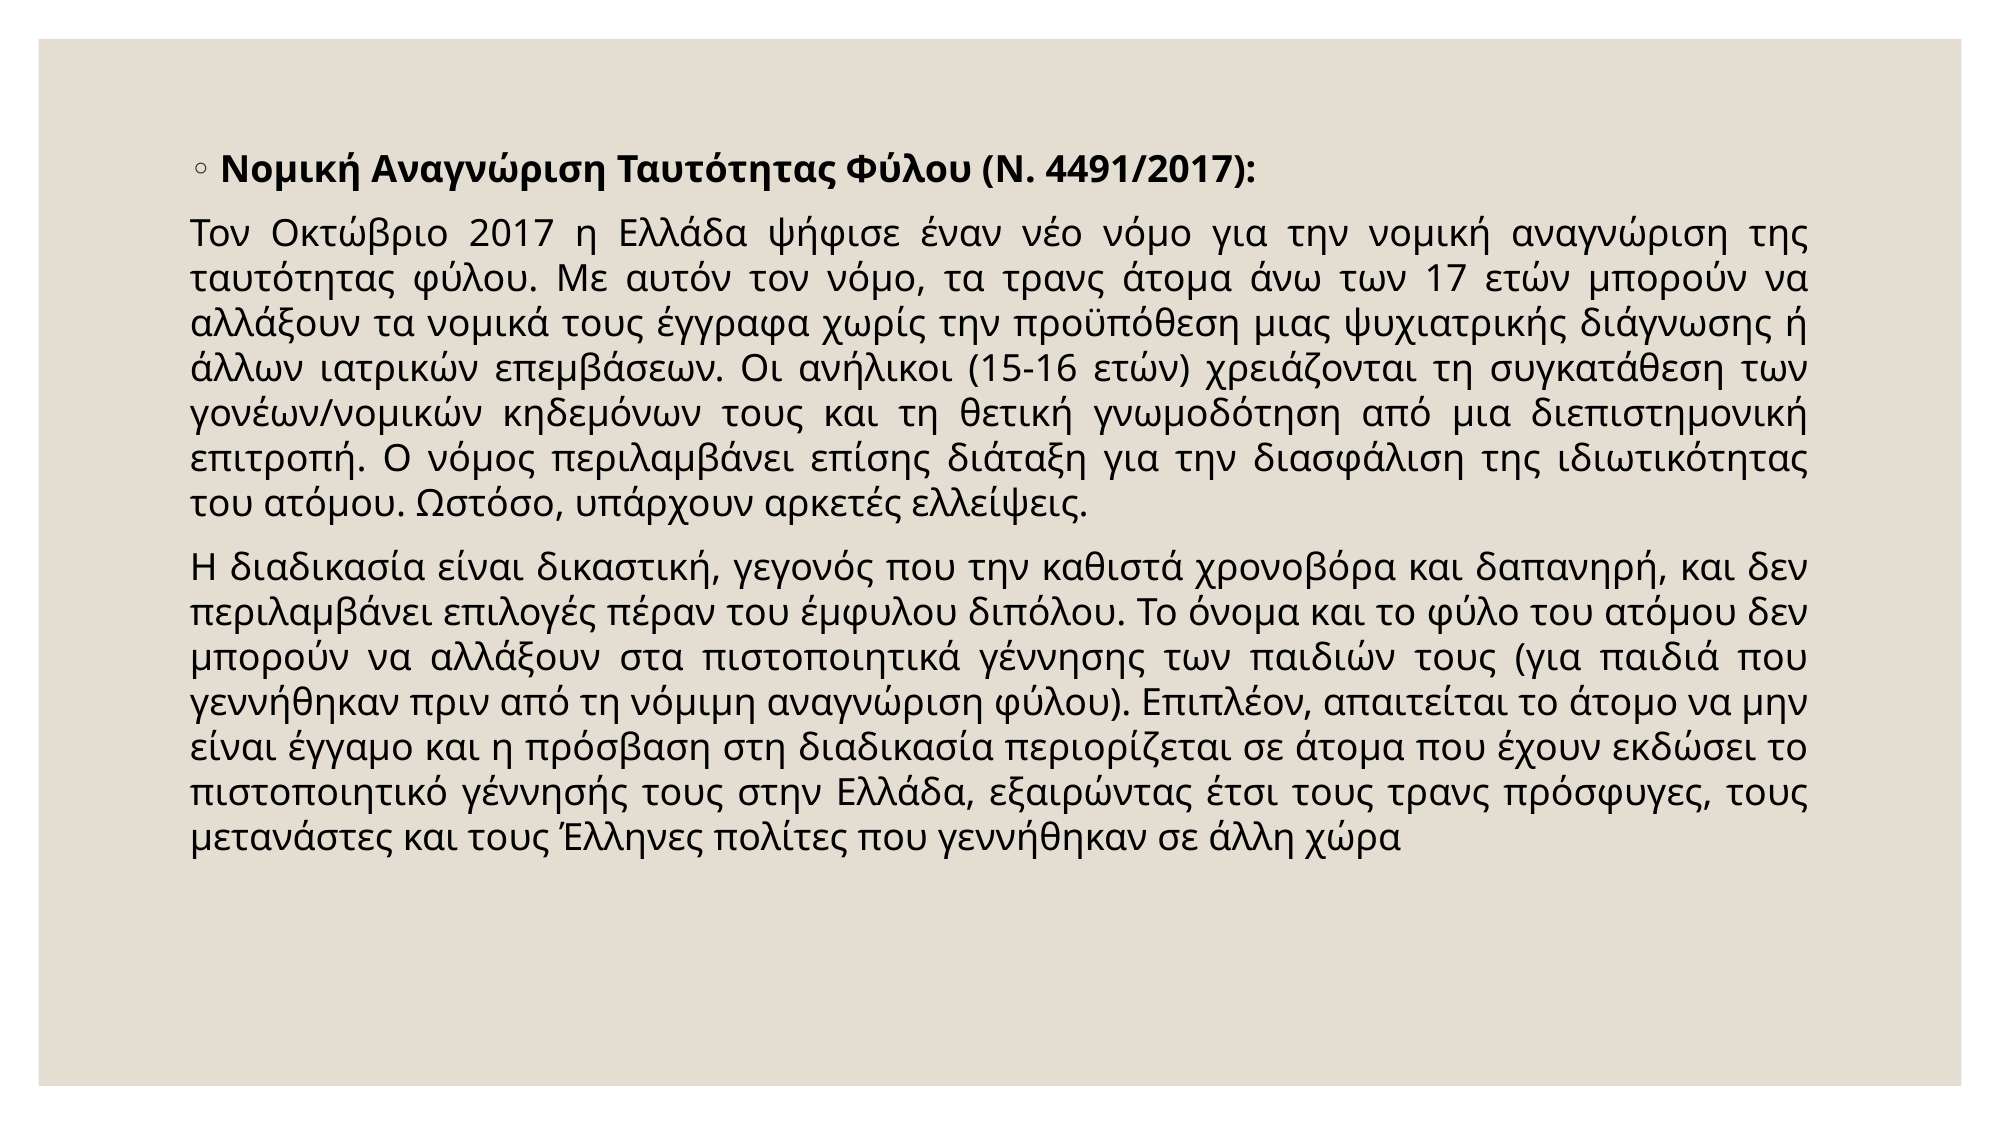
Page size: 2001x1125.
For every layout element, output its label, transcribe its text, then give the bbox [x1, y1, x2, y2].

list Νομική Αναγνώριση Ταυτότητας Φύλου (Ν. 4491/2017): Τον Οκτώβριο 2017 η Ελλάδα ψήφισε έναν νέο νόμο για την νομική αναγνώριση της ταυτότητας φύλου. Με αυτόν τον νόμο, τα τρανς άτομα άνω των 17 ετών μπορούν να αλλάξουν τα νομικά τους έγγραφα χωρίς την προϋπόθεση μιας ψυχιατρικής διάγνωσης ή άλλων ιατρικών επεμβάσεων. Οι ανήλικοι (15-16 ετών) χρειάζονται τη συγκατάθεση των γονέων/νομικών κηδεμόνων τους και τη θετική γνωμοδότηση από μια διεπιστημονική επιτροπή. Ο νόμος περιλαμβάνει επίσης διάταξη για την διασφάλιση της ιδιωτικότητας του ατόμου. Ωστόσο, υπάρχουν αρκετές ελλείψεις. Η διαδικασία είναι δικαστική, γεγονός που την καθιστά χρονοβόρα και δαπανηρή, και δεν περιλαμβάνει επιλογές πέραν του έμφυλου διπόλου. Το όνομα και το φύλο του ατόμου δεν μπορούν να αλλάξουν στα πιστοποιητικά γέννησης των παιδιών τους (για παιδιά που γεννήθηκαν πριν από τη νόμιμη αναγνώριση φύλου). Επιπλέον, απαιτείται το άτομο να μην είναι έγγαμο και η πρόσβαση στη διαδικασία περιορίζεται σε άτομα που έχουν εκδώσει το πιστοποιητικό γέννησής τους στην Ελλάδα, εξαιρώντας έτσι τους τρανς πρόσφυγες, τους μετανάστες και τους Έλληνες πολίτες που γεννήθηκαν σε άλλη χώρα [174, 137, 1825, 990]
